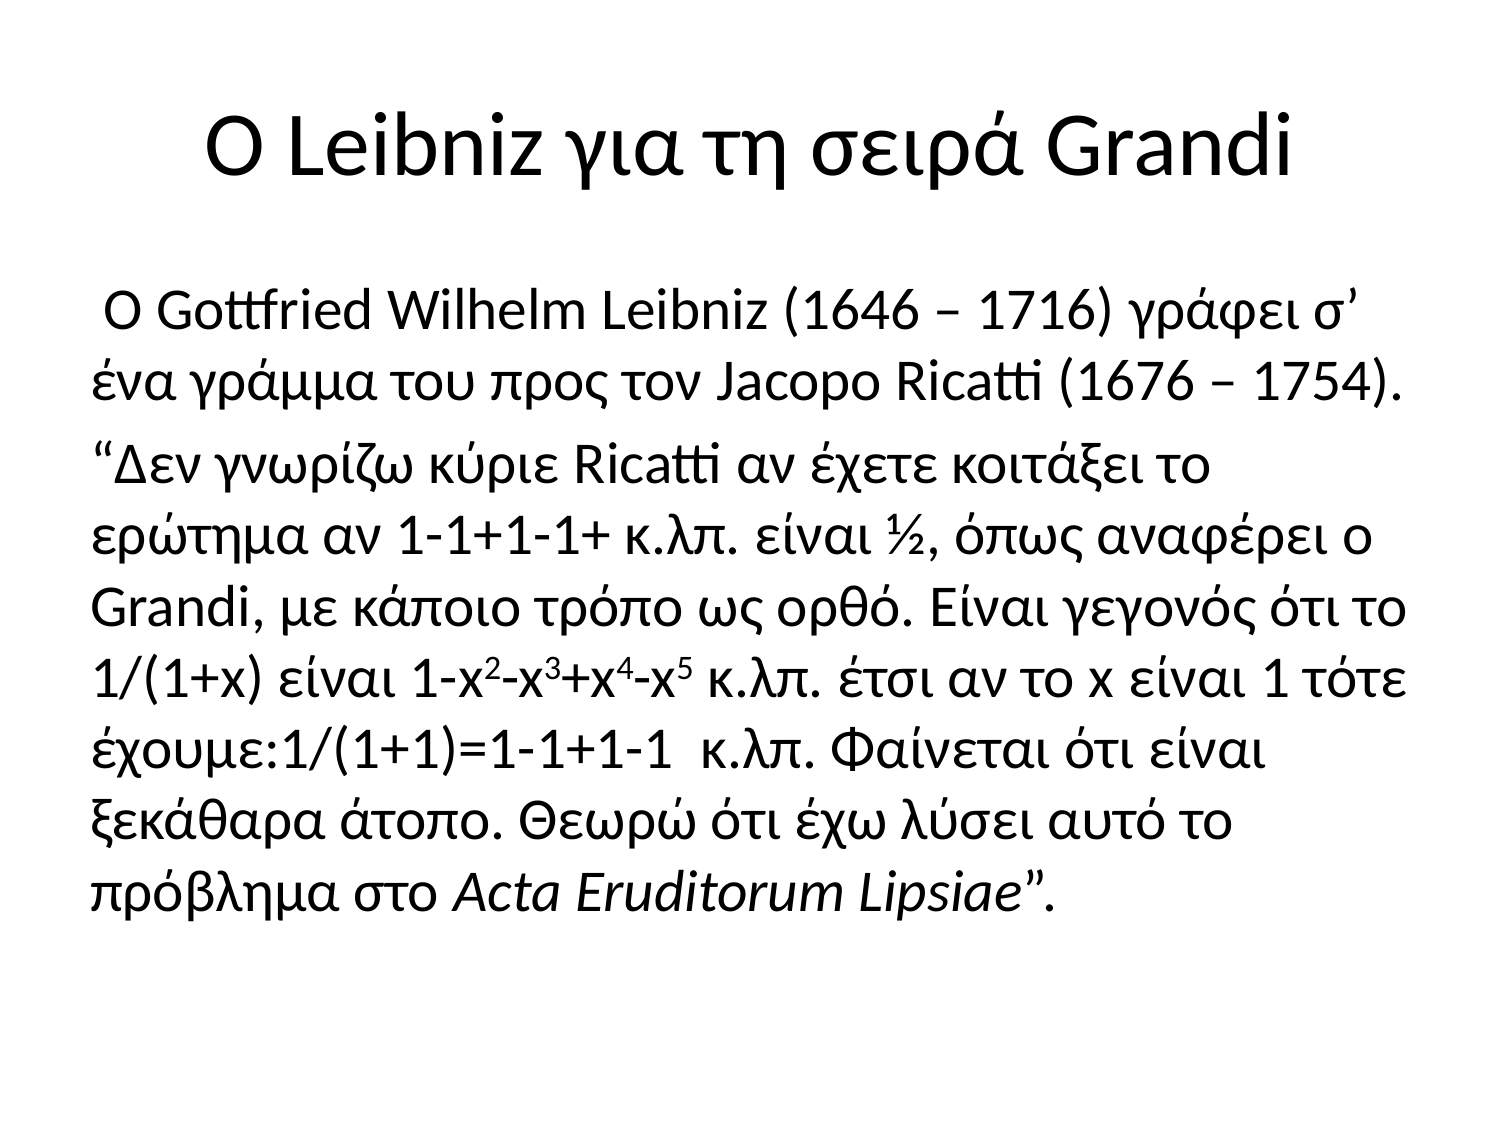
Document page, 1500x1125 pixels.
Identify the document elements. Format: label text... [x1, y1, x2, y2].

list O Gottfried Wilhelm Leibniz (1646 – 1716) γράφει σ’ ένα γράμμα του προς τον Jacopo Ricatti (1676 – 1754). “Δεν γνωρίζω κύριε Ricatti αν έχετε κοιτάξει το ερώτημα αν 1-1+1-1+ κ.λπ. είναι ½, όπως αναφέρει ο Grandi, με κάποιο τρόπο ως ορθό. Είναι γεγονός ότι το 1/(1+x) είναι 1-x2-x3+x4-x5 κ.λπ. έτσι αν το x είναι 1 τότε έχουμε:1/(1+1)=1-1+1-1 κ.λπ. Φαίνεται ότι είναι ξεκάθαρα άτοπο. Θεωρώ ότι έχω λύσει αυτό το πρόβλημα στο Acta Eruditorum Lipsiae”. [75, 262, 1425, 1005]
title O Leibniz για τη σειρά Grandi [75, 45, 1425, 233]
